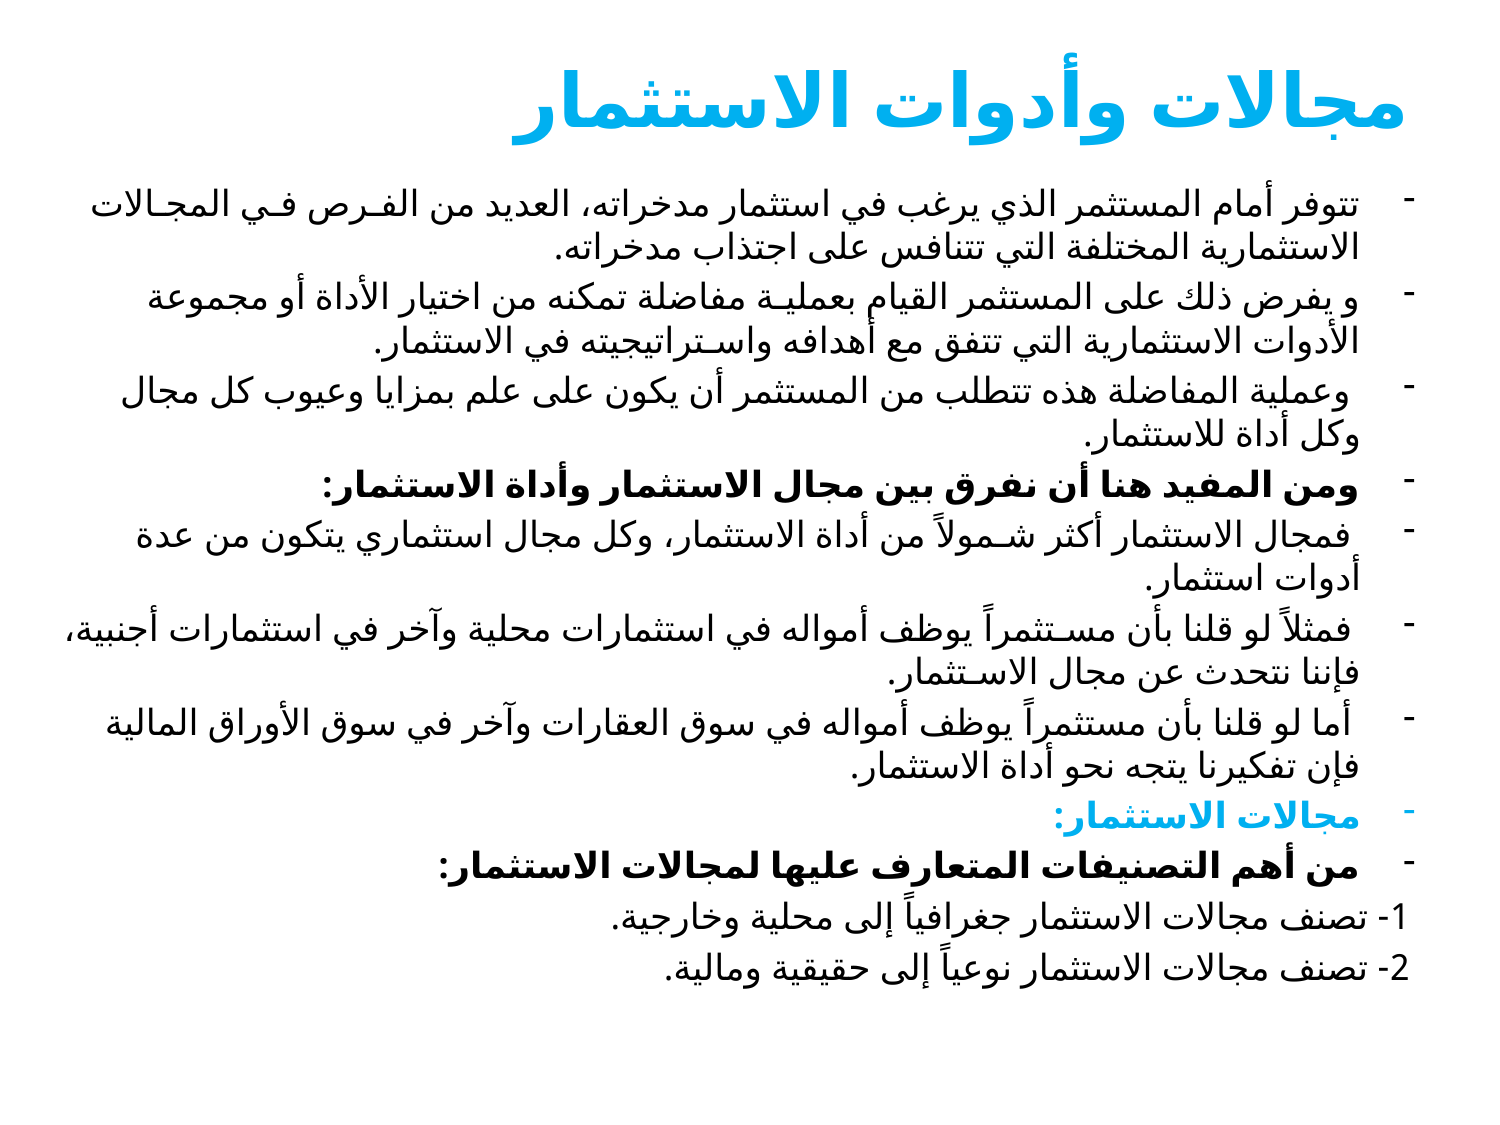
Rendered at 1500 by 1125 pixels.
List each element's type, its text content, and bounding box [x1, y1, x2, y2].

title مجالات وأدوات الاستثمار [75, 45, 1425, 149]
list تتوفر أمام المستثمر الذي يرغب في استثمار مدخراته، العديد من الفـرص فـي المجـالات الاستثمارية المختلفة التي تتنافس على اجتذاب مدخراته. و يفرض ذلك على المستثمر القيام بعمليـة مفاضلة تمكنه من اختيار الأداة أو مجموعة الأدوات الاستثمارية التي تتفق مع أهدافه واسـتراتيجيته في الاستثمار. وعملية المفاضلة هذه تتطلب من المستثمر أن يكون على علم بمزايا وعيوب كل مجال وكل أداة للاستثمار. ومن المفيد هنا أن نفرق بين مجال الاستثمار وأداة الاستثمار: فمجال الاستثمار أكثر شـمولاً من أداة الاستثمار، وكل مجال استثماري يتكون من عدة أدوات استثمار. فمثلاً لو قلنا بأن مسـتثمراً يوظف أمواله في استثمارات محلية وآخر في استثمارات أجنبية، فإننا نتحدث عن مجال الاسـتثمار. أما لو قلنا بأن مستثمراً يوظف أمواله في سوق العقارات وآخر في سوق الأوراق المالية فإن تفكيرنا يتجه نحو أداة الاستثمار. مجالات الاستثمار: من أهم التصنيفات المتعارف عليها لمجالات الاستثمار: 1- تصنف مجالات الاستثمار جغرافياً إلى محلية وخارجية. 2- تصنف مجالات الاستثمار نوعياً إلى حقيقية ومالية. [41, 172, 1425, 1005]
